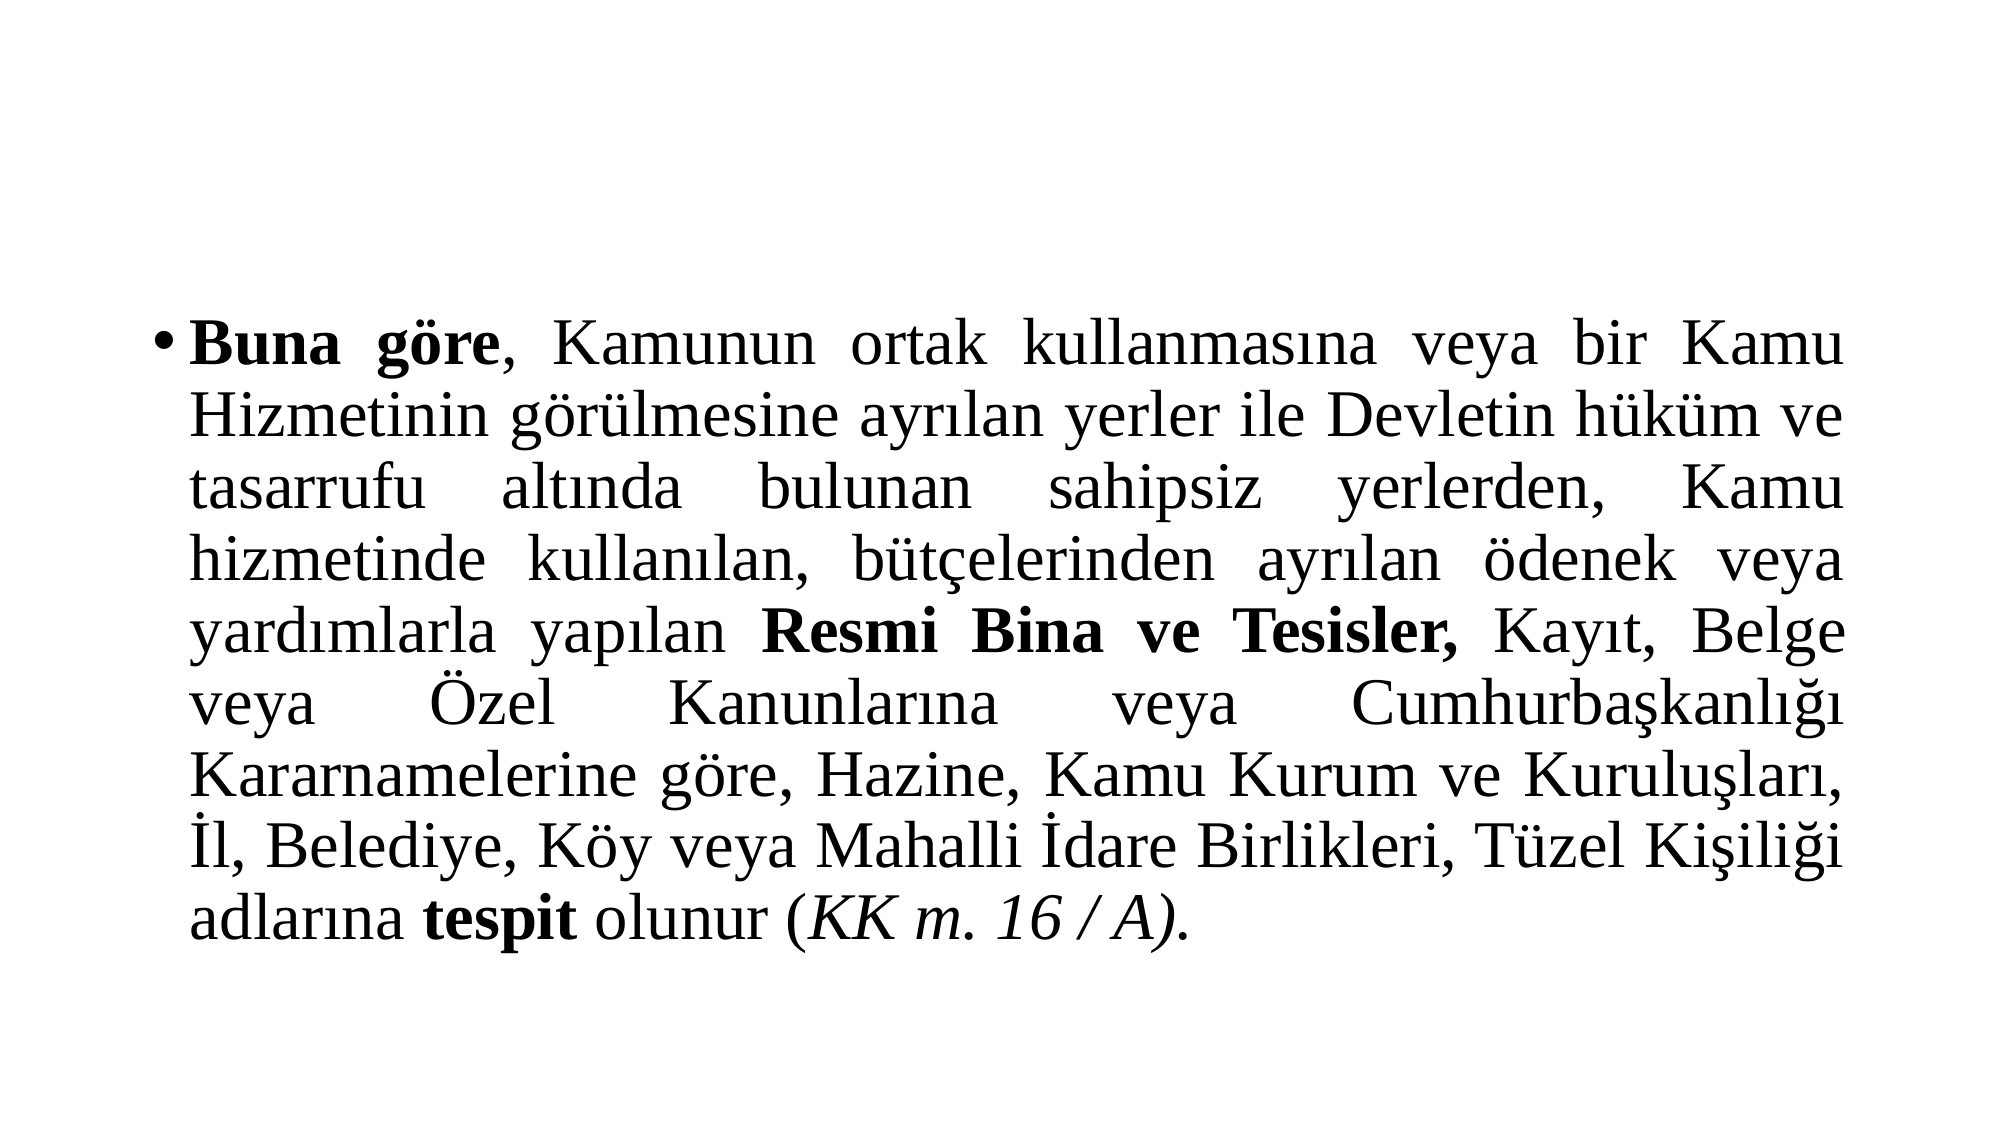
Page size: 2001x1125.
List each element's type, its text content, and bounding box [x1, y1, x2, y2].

list Buna göre, Kamunun ortak kullanmasına veya bir Kamu Hizmetinin görülmesine ayrılan yerler ile Devletin hüküm ve tasarrufu altında bulunan sahipsiz yerlerden, Kamu hizmetinde kullanılan, bütçelerinden ayrılan ödenek veya yardımlarla yapılan Resmi Bina ve Tesisler, Kayıt, Belge veya Özel Kanunlarına veya Cumhurbaşkanlığı Kararnamelerine göre, Hazine, Kamu Kurum ve Kuruluşları, İl, Belediye, Köy veya Mahalli İdare Birlikleri, Tüzel Kişiliği adlarına tespit olunur (KK m. 16 / A). [137, 299, 1863, 1014]
